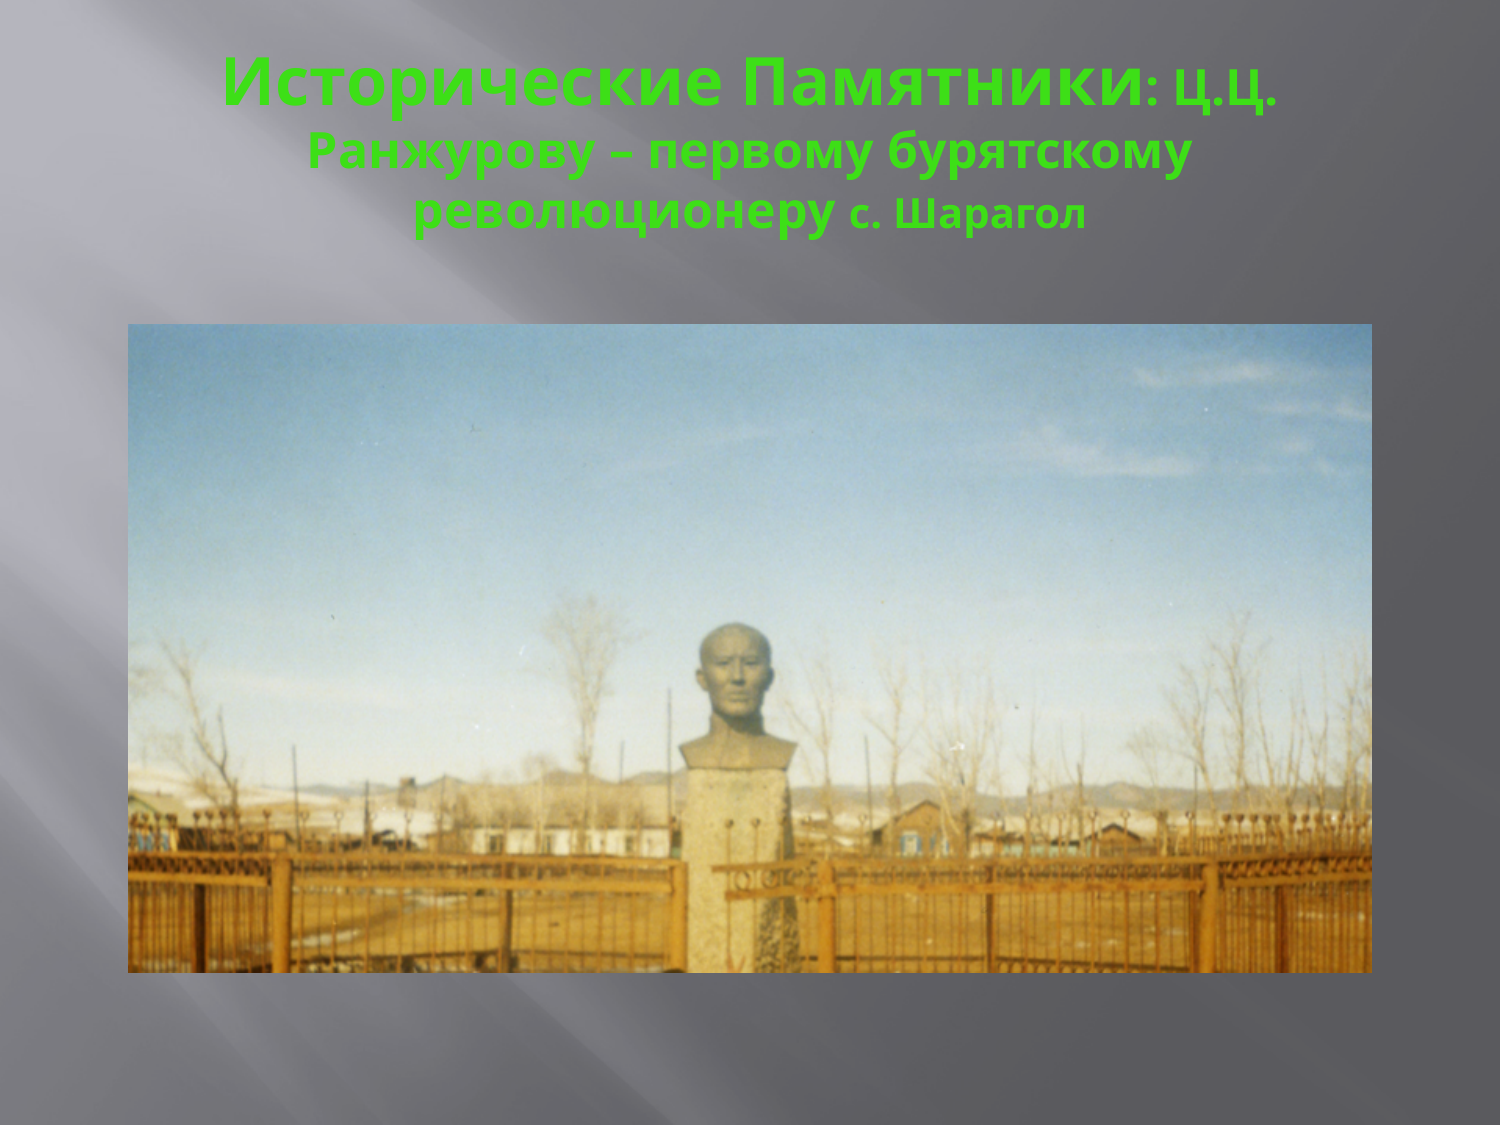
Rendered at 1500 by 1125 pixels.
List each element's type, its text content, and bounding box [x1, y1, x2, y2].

title Исторические Памятники: Ц.Ц. Ранжурову – первому бурятскому революционеру с. Шарагол [75, 45, 1425, 233]
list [128, 324, 1372, 974]
